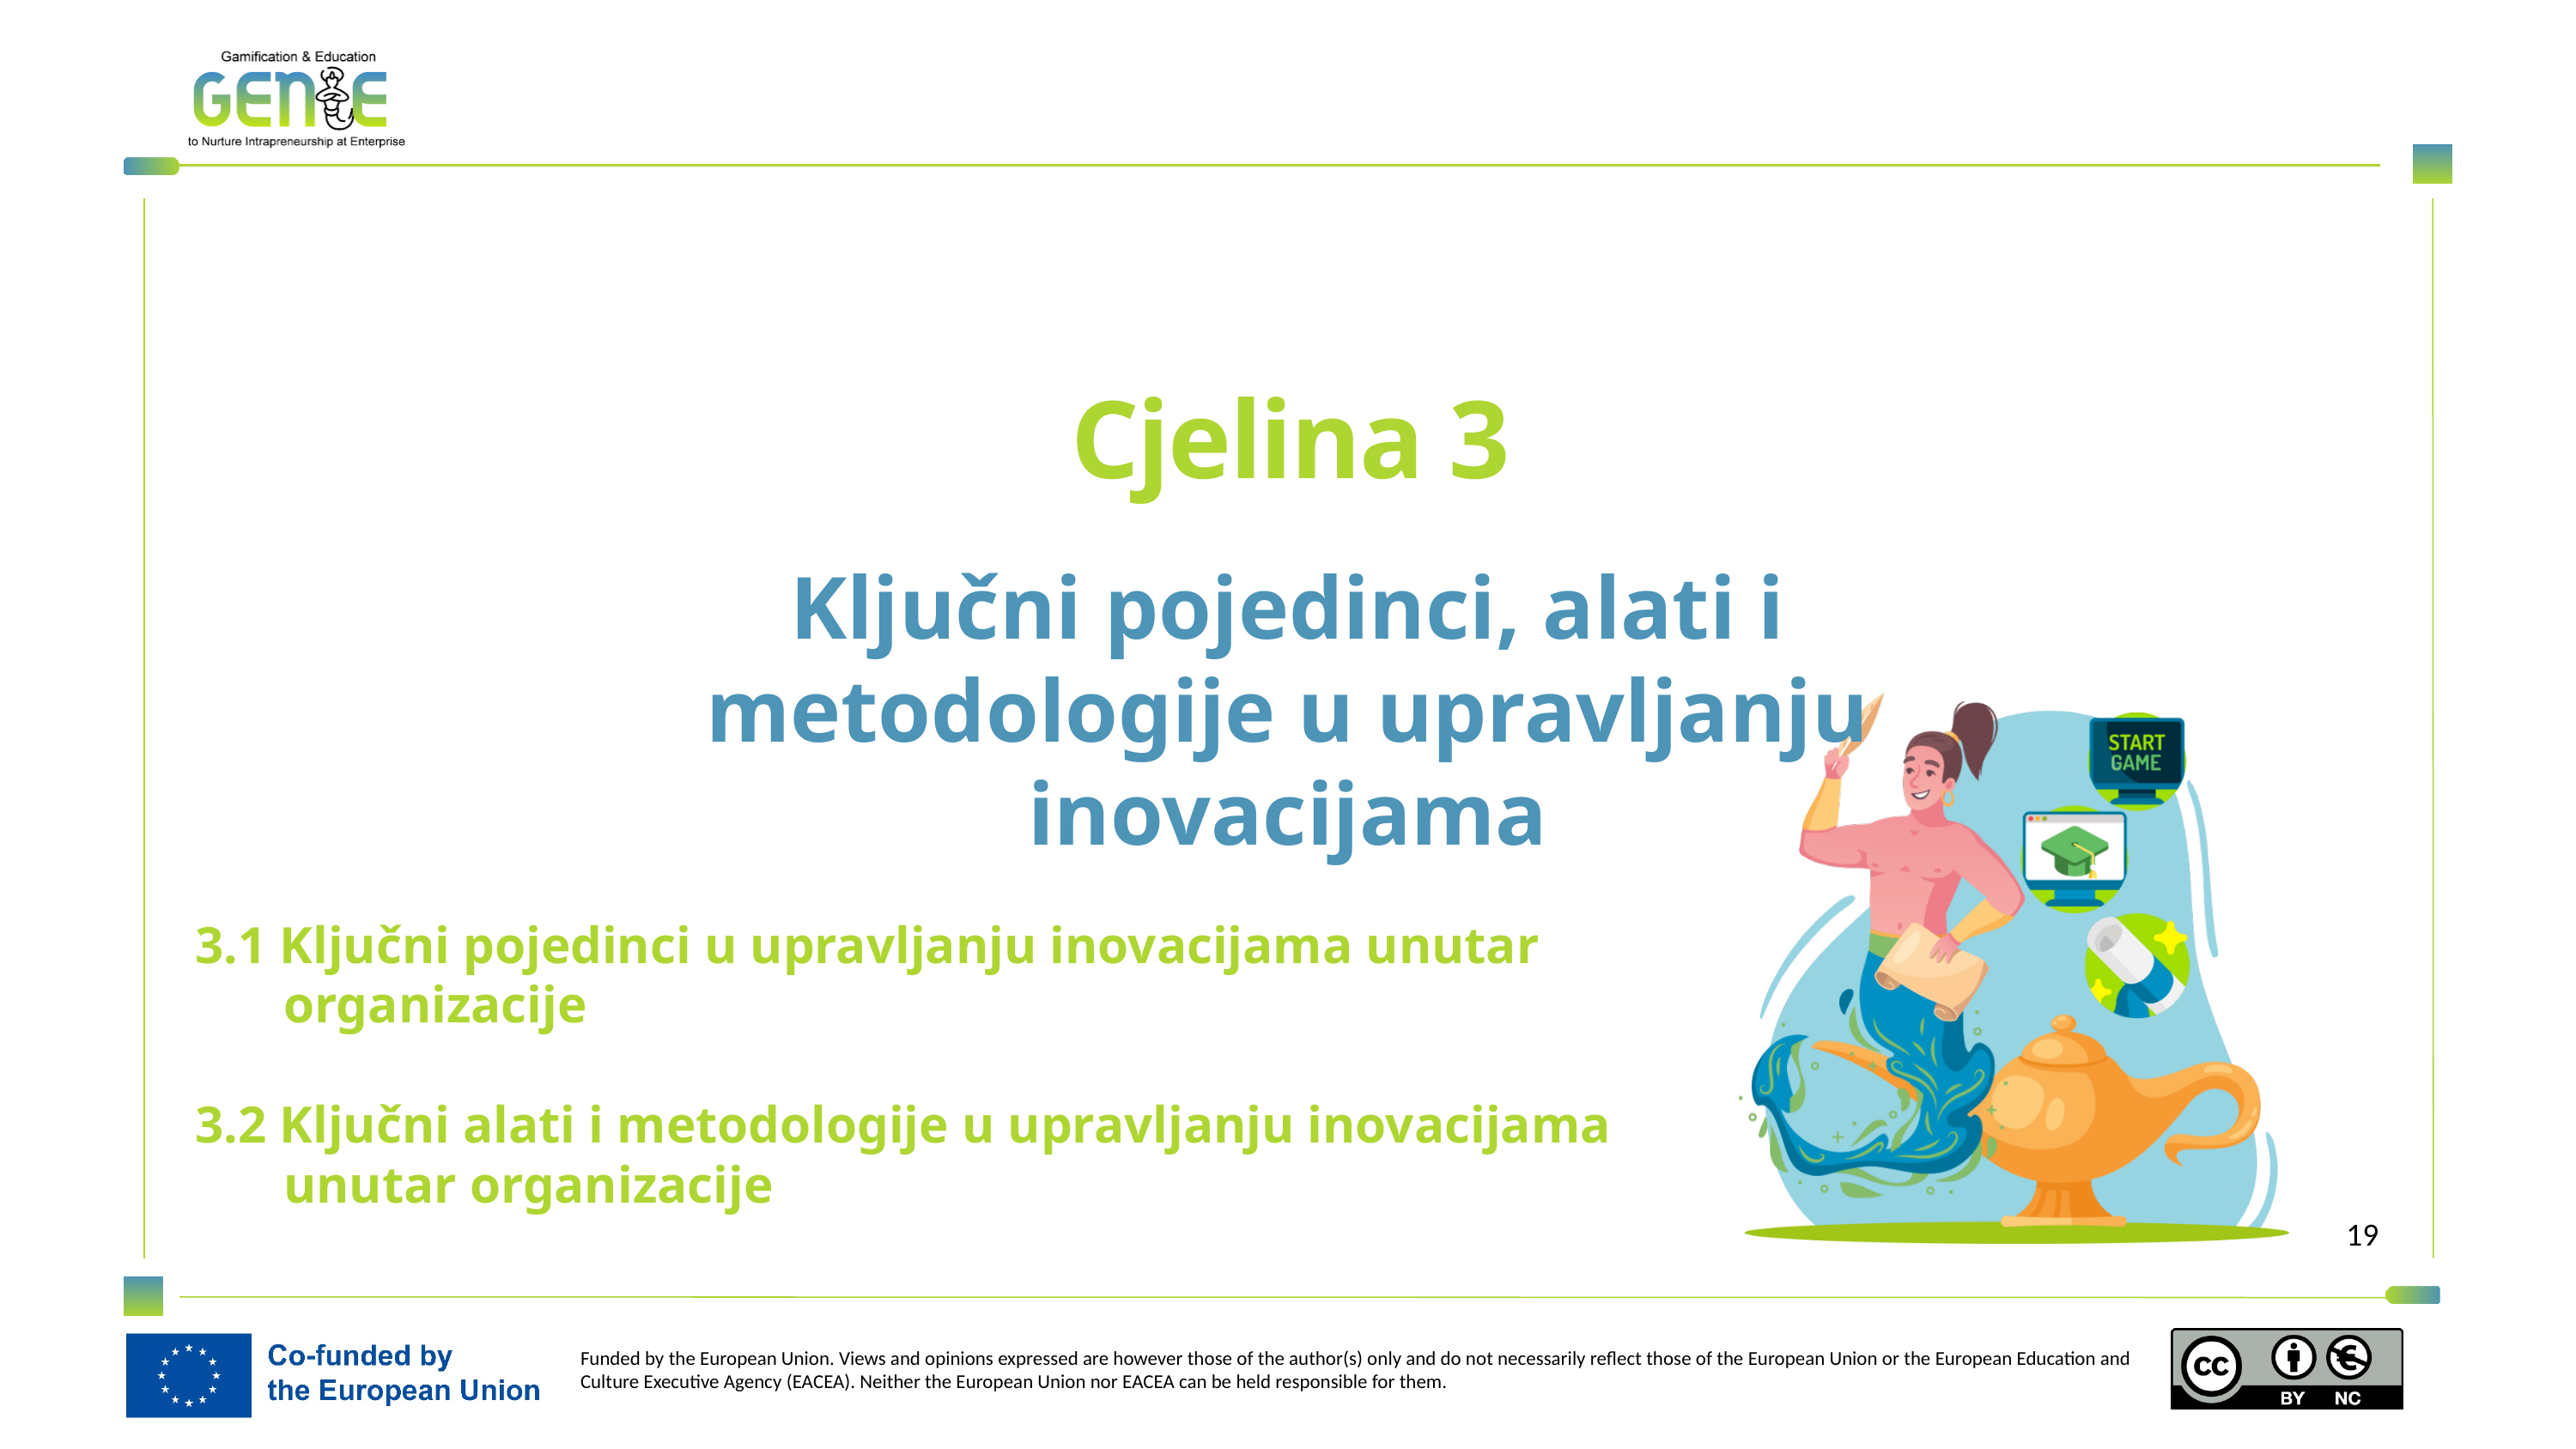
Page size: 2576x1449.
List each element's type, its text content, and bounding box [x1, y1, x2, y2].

picture [124, 1276, 163, 1316]
picture [2385, 1286, 2440, 1304]
text_box 3.1 Ključni pojedinci u upravljanju inovacijama unutar organizacije 3.2 Ključni alati i metodologije u upravljanju inovacijama unutar organizacije [182, 846, 1729, 1220]
picture [182, 45, 408, 151]
text_box Ključni pojedinci, alati i metodologije u upravljanju inovacijama [643, 547, 1932, 665]
picture [1738, 692, 2290, 1244]
picture [2171, 1328, 2403, 1410]
picture [111, 1328, 562, 1423]
picture [2413, 144, 2452, 184]
picture [124, 157, 179, 175]
text_box Cjelina 3 [182, 365, 2399, 508]
